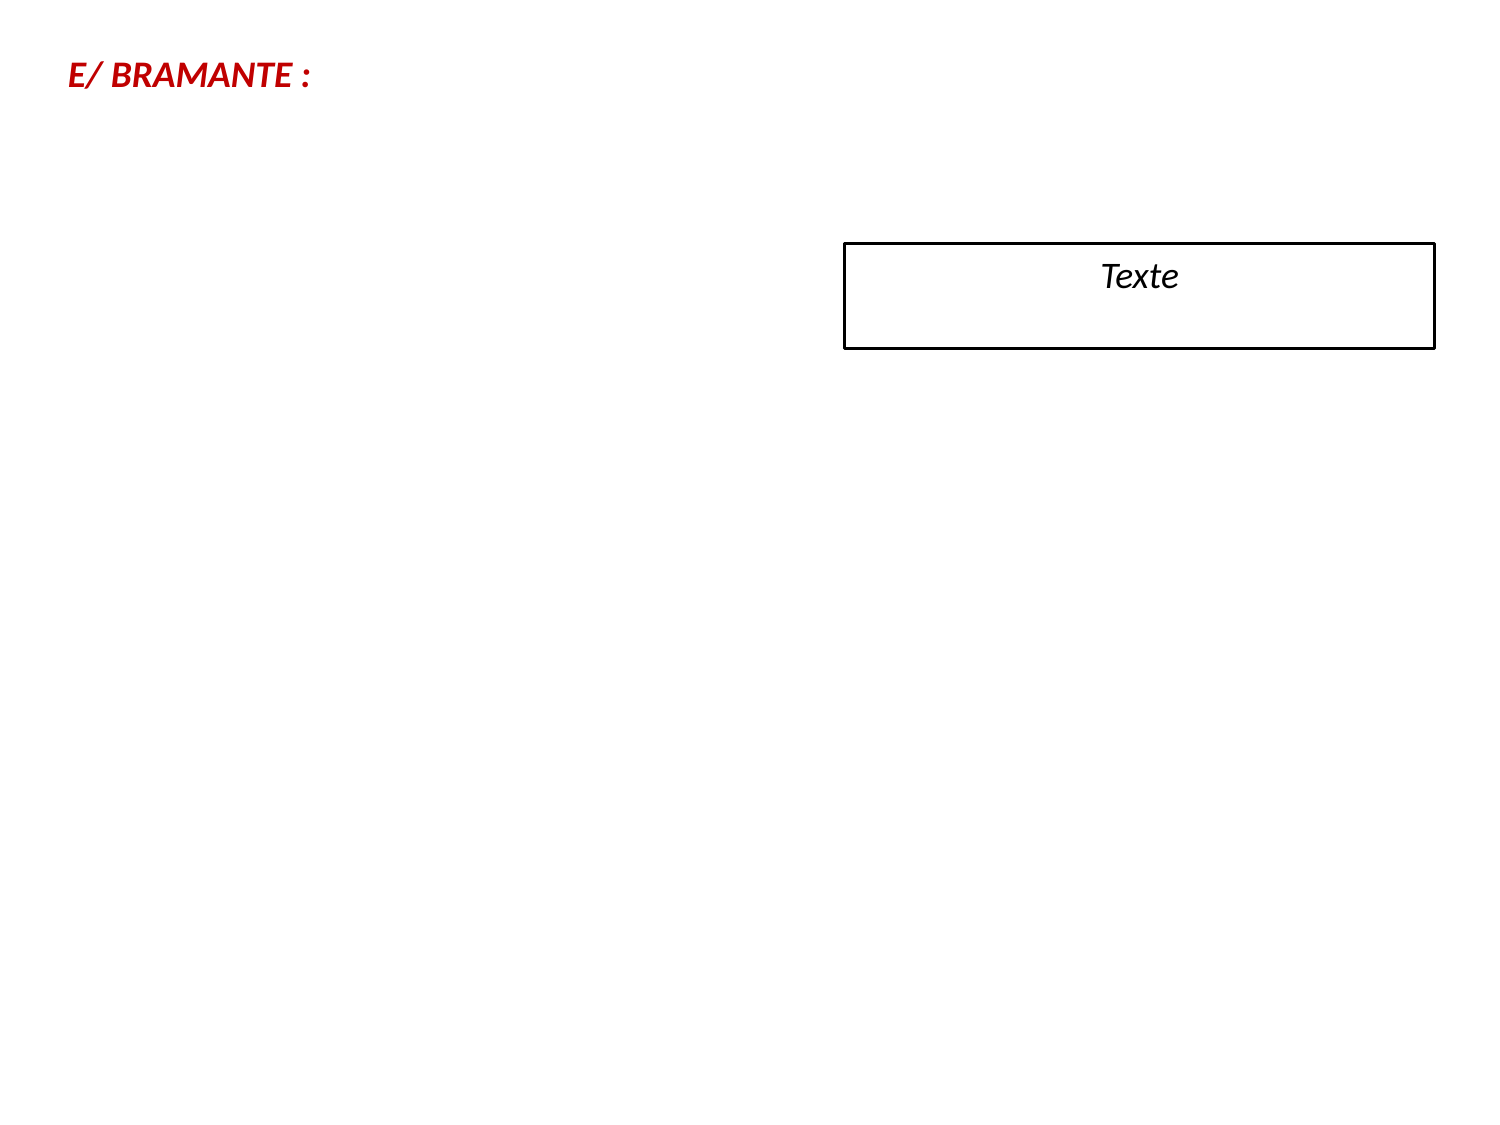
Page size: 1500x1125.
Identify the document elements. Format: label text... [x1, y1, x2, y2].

text_box Texte [844, 243, 1435, 349]
text_box E/ BRAMANTE : [53, 42, 1388, 103]
